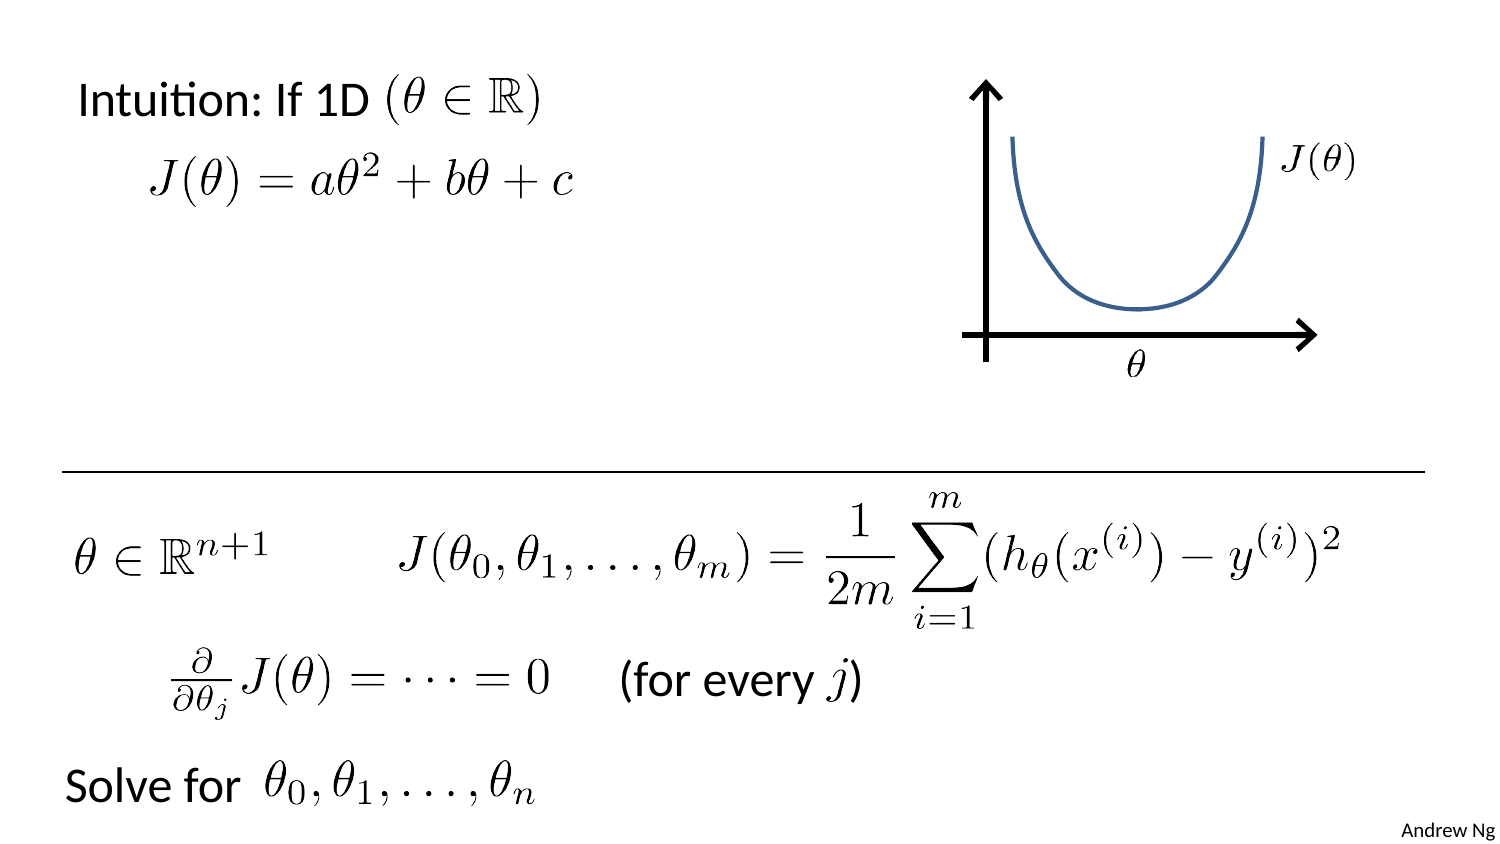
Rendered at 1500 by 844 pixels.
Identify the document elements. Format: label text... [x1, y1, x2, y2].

picture [1127, 349, 1145, 377]
picture [74, 531, 268, 576]
picture [399, 492, 1339, 630]
picture [170, 647, 549, 720]
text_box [1012, 136, 1263, 310]
picture [1281, 142, 1354, 180]
text_box Solve for [50, 735, 388, 820]
picture [149, 152, 573, 207]
text_box (for every ) [603, 637, 1151, 714]
picture [826, 657, 848, 702]
picture [387, 74, 539, 126]
text_box Intuition: If 1D [62, 59, 1263, 134]
picture [265, 759, 535, 806]
